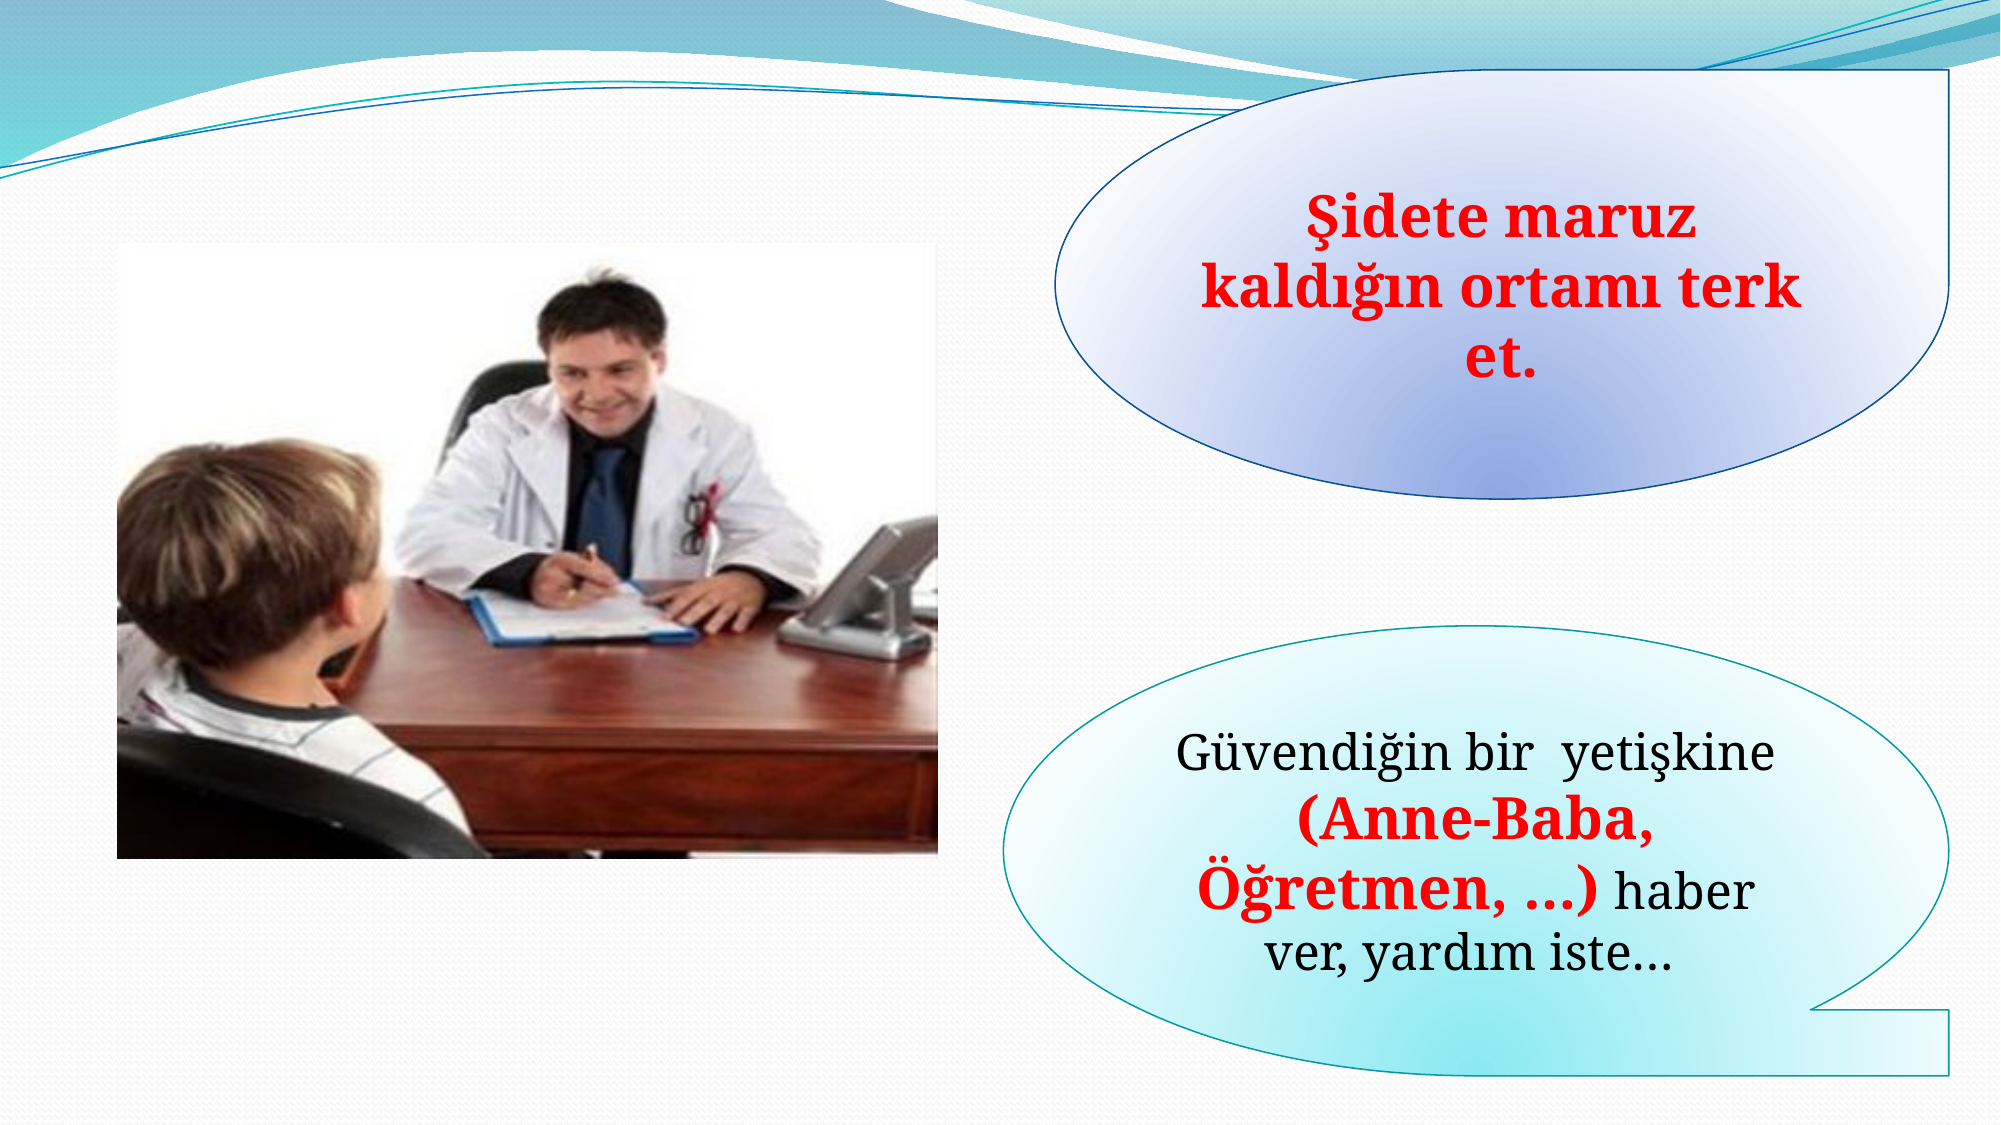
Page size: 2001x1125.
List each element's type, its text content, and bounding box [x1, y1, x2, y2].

text_box Güvendiğin bir yetişkine (Anne-Baba, Öğretmen, …) haber ver, yardım iste… [1002, 625, 1950, 1077]
picture [117, 243, 938, 859]
text_box Şidete maruz kaldığın ortamı terk et. [1054, 68, 1950, 500]
